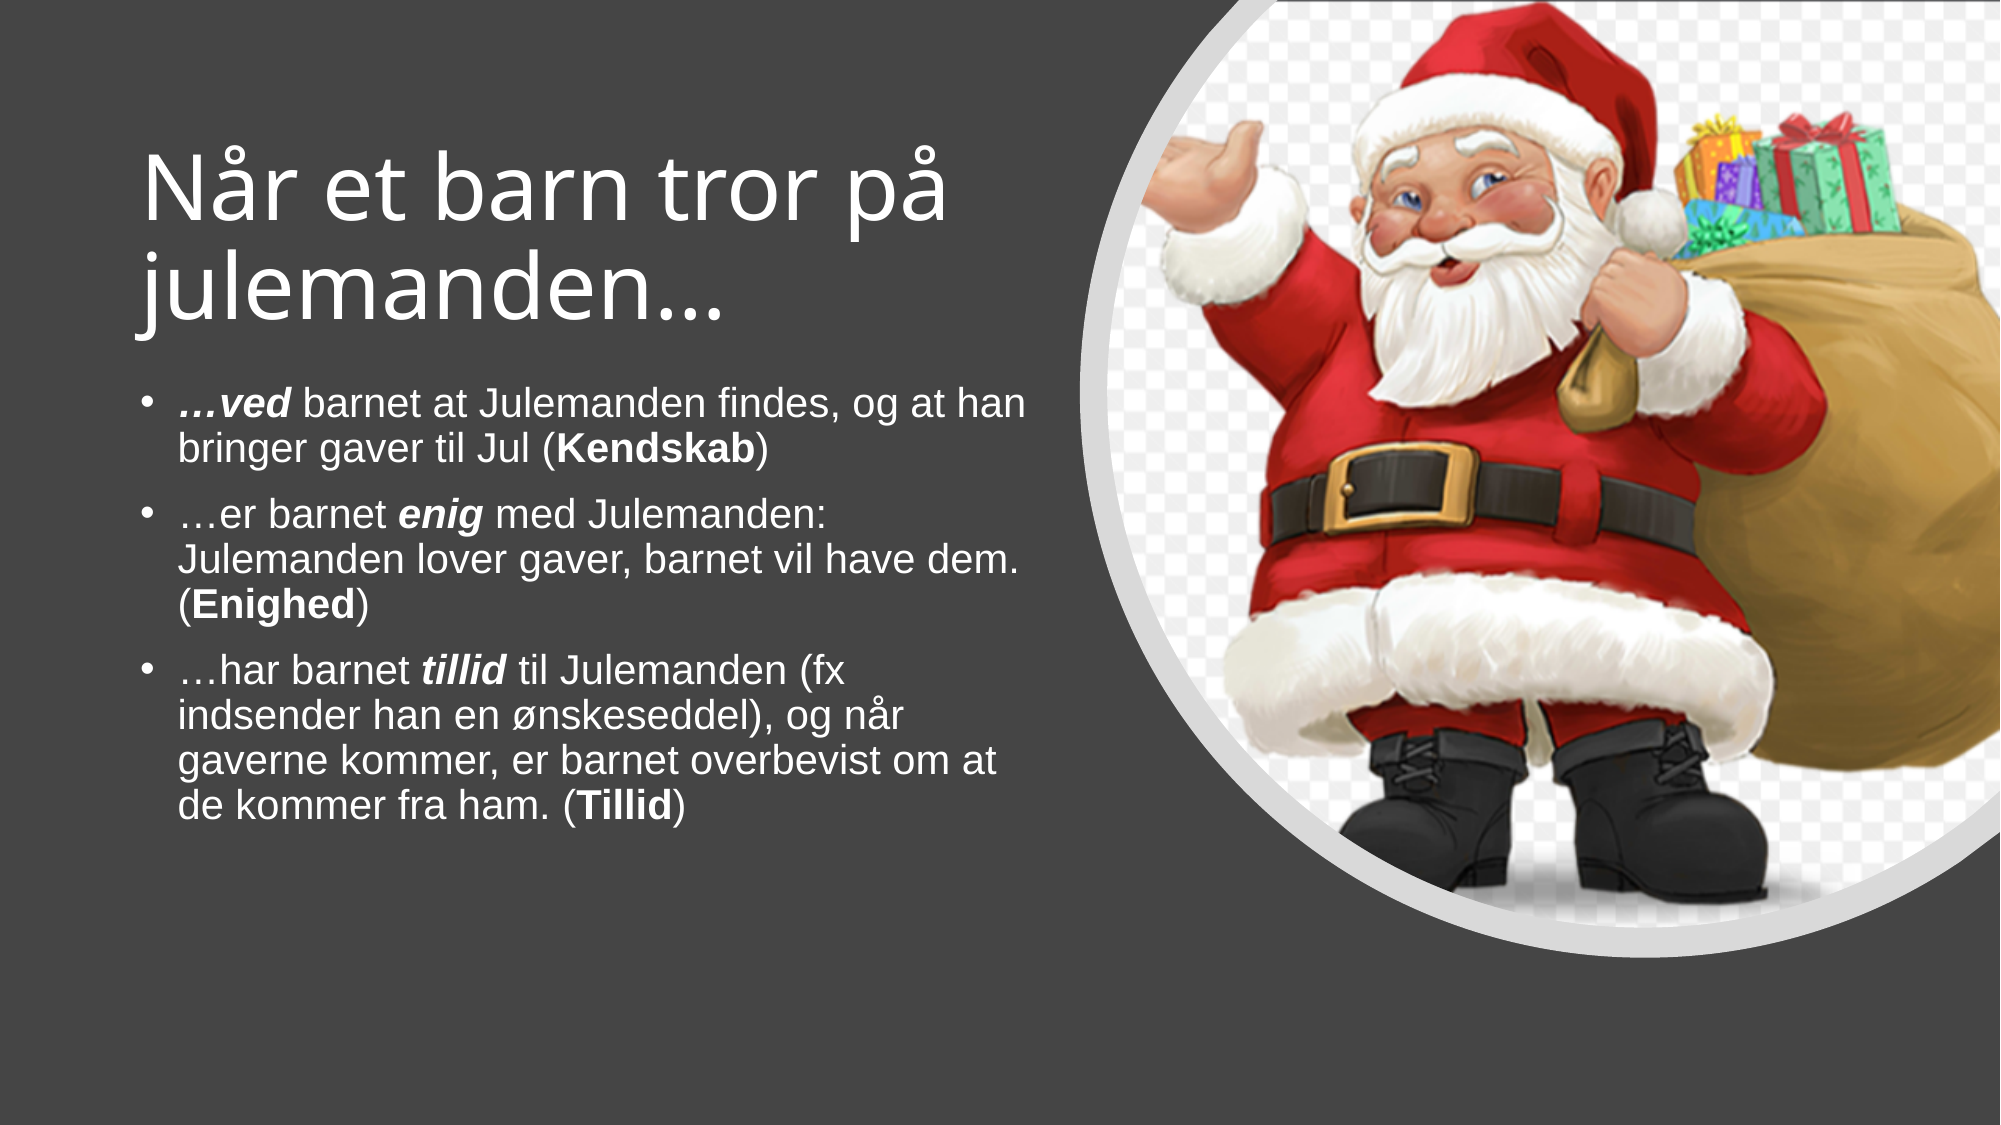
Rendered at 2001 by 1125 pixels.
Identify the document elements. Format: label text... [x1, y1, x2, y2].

picture [1107, 0, 2000, 928]
text_box [1460, 928, 1830, 959]
list …ved barnet at Julemanden findes, og at han bringer gaver til Jul (Kendskab) …er barnet enig med Julemanden: Julemanden lover gaver, barnet vil have dem. (Enighed) …har barnet tillid til Julemanden (fx indsender han en ønskeseddel), og når gaverne kommer, er barnet overbevist om at de kommer fra ham. (Tillid) [125, 373, 1046, 994]
text_box [1078, 215, 1107, 570]
title Når et barn tror på julemanden… [125, 131, 997, 350]
